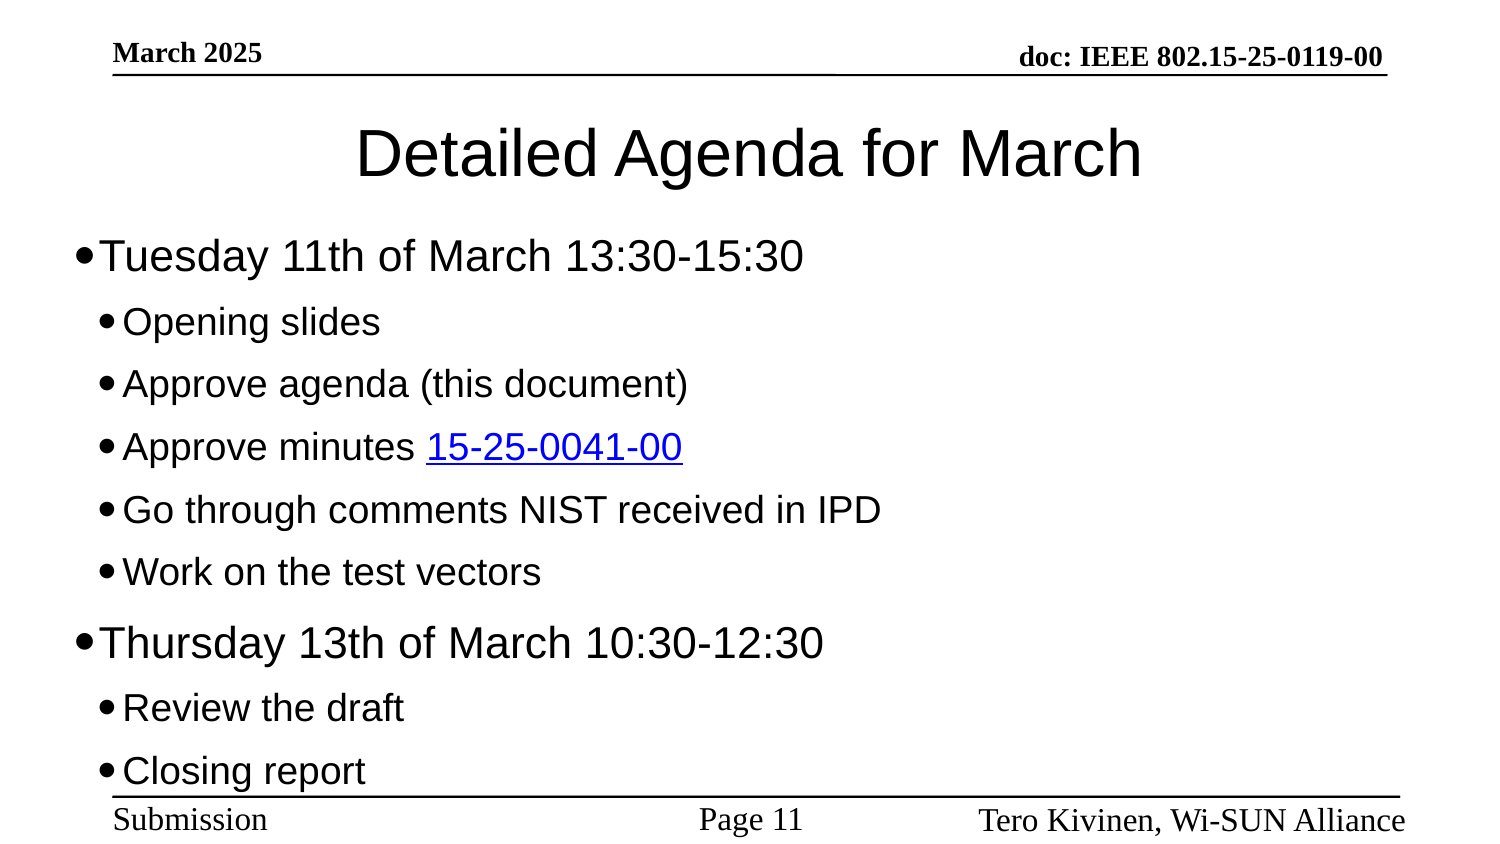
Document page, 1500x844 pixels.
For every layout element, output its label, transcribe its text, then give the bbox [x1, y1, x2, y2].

title Detailed Agenda for March [75, 72, 1425, 226]
list Tuesday 11th of March 13:30-15:30 Opening slides Approve agenda (this document) Approve minutes 15-25-0041-00 Go through comments NIST received in IPD Work on the test vectors Thursday 13th of March 10:30-12:30 Review the draft Closing report [75, 226, 1425, 797]
